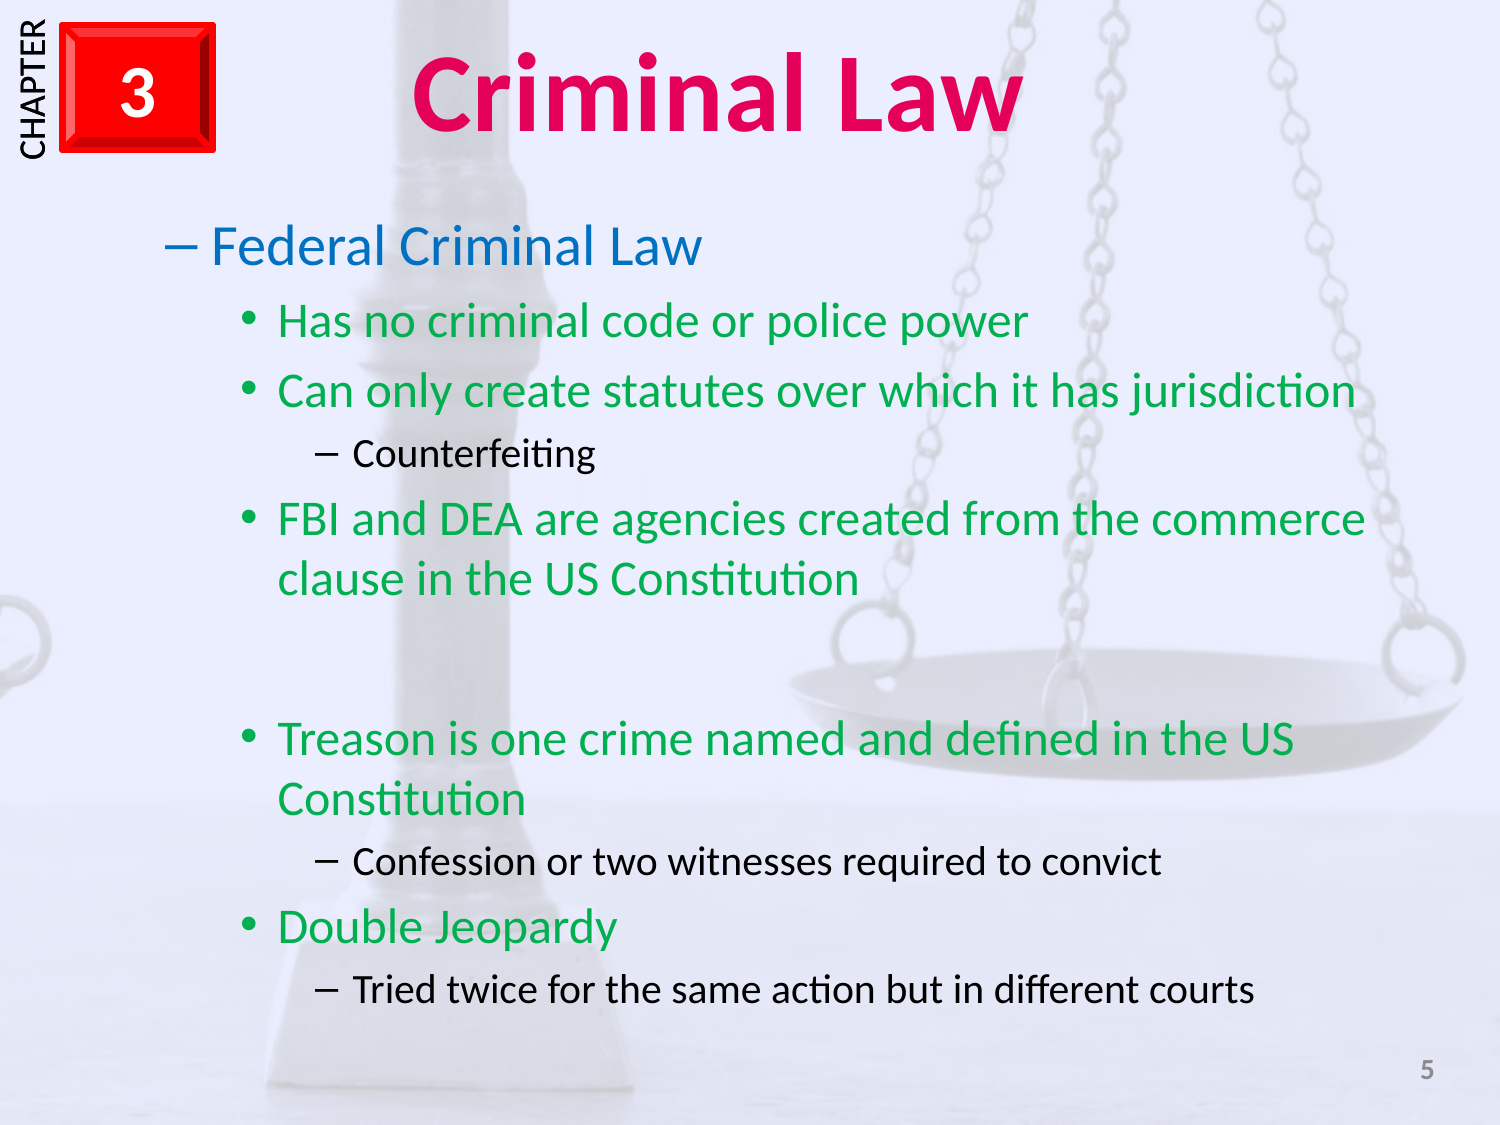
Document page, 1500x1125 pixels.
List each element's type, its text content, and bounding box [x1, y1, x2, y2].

list Federal Criminal Law Has no criminal code or police power Can only create statutes over which it has jurisdiction Counterfeiting FBI and DEA are agencies created from the commerce clause in the US Constitution Treason is one crime named and defined in the US Constitution Confession or two witnesses required to convict Double Jeopardy Tried twice for the same action but in different courts [75, 200, 1450, 1100]
